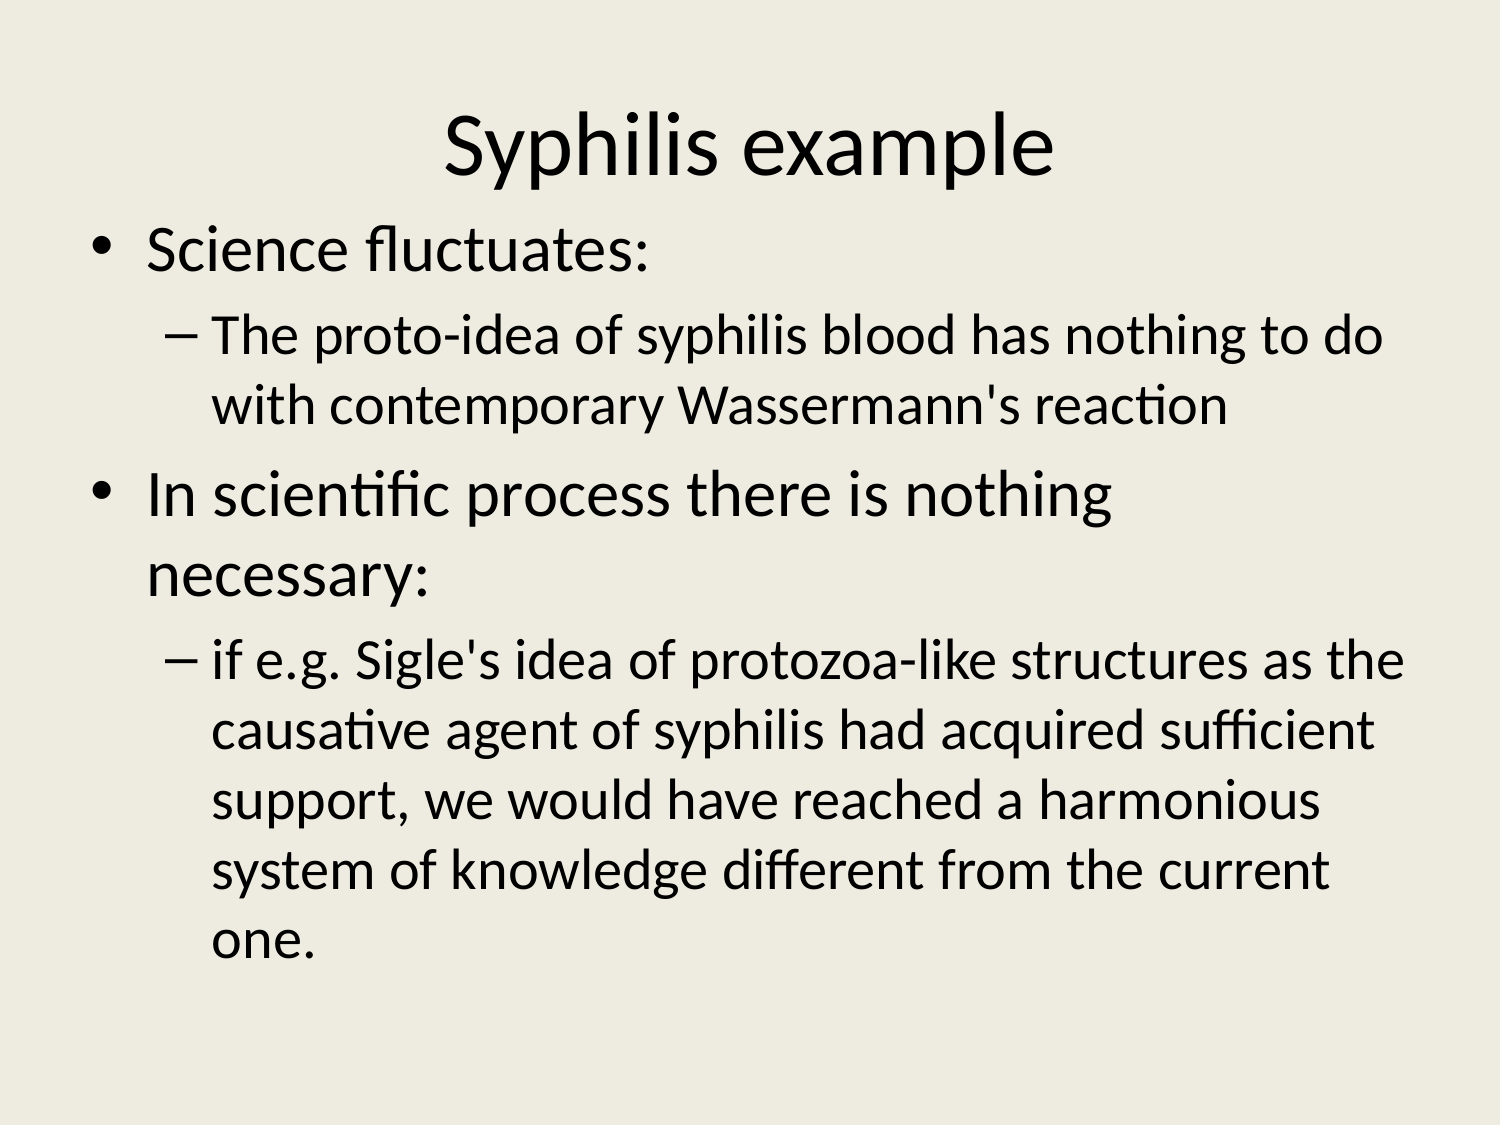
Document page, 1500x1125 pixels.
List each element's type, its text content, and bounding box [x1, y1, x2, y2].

title Syphilis example [75, 45, 1425, 197]
list Science fluctuates: The proto-idea of syphilis blood has nothing to do with contemporary Wassermann's reaction In scientific process there is nothing necessary: if e.g. Sigle's idea of protozoa-like structures as the causative agent of syphilis had acquired sufficient support, we would have reached a harmonious system of knowledge different from the current one. [75, 197, 1425, 1125]
